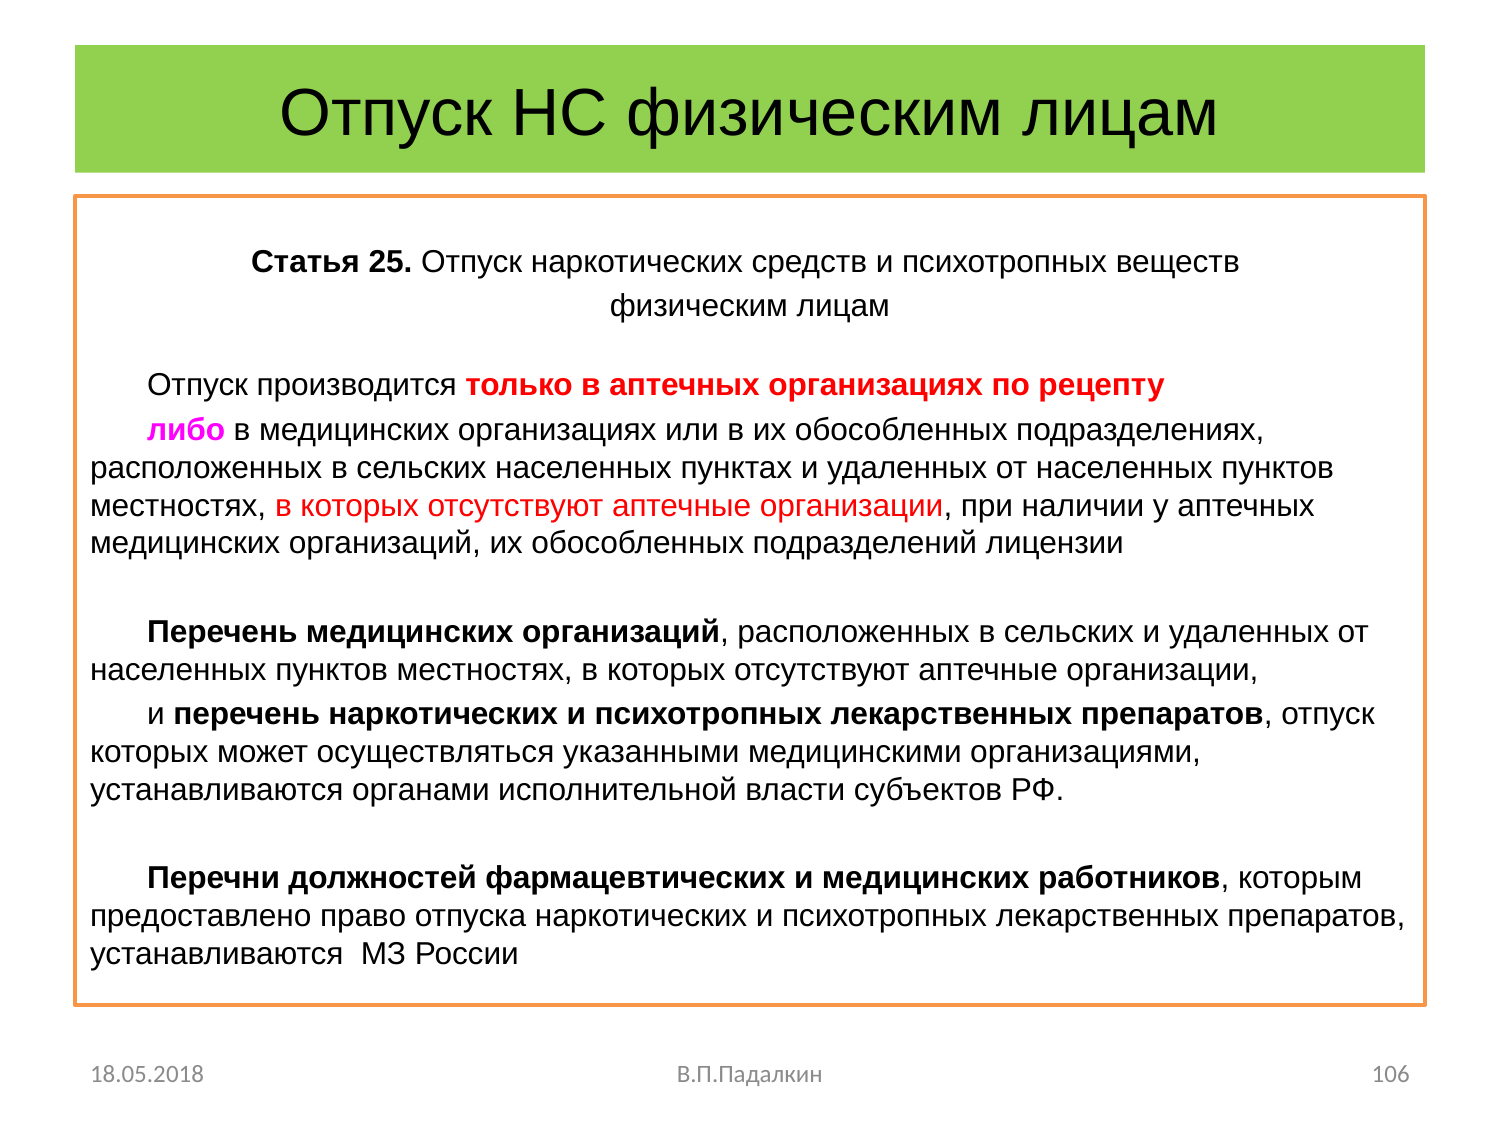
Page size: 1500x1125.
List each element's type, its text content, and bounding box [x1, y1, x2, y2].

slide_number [75, 1042, 425, 1103]
title Отпуск НС физическим лицам [75, 45, 1425, 173]
footer В.П.Падалкин [512, 1042, 988, 1103]
list Статья 25. Отпуск наркотических средств и психотропных веществ физическим лицам Отпуск производится только в аптечных организациях по рецепту либо в медицинских организациях или в их обособленных подразделениях, расположенных в сельских населенных пунктах и удаленных от населенных пунктов местностях, в которых отсутствуют аптечные организации, при наличии у аптечных медицинских организаций, их обособленных подразделений лицензии Перечень медицинских организаций, расположенных в сельских и удаленных от населенных пунктов местностях, в которых отсутствуют аптечные организации, и перечень наркотических и психотропных лекарственных препаратов, отпуск которых может осуществляться указанными медицинскими организациями, устанавливаются органами исполнительной власти субъектов РФ. Перечни должностей фармацевтических и медицинских работников, которым предоставлено право отпуска наркотических и психотропных лекарственных препаратов, устанавливаются МЗ России [73, 194, 1427, 1007]
slide_number 106 [1074, 1042, 1425, 1103]
